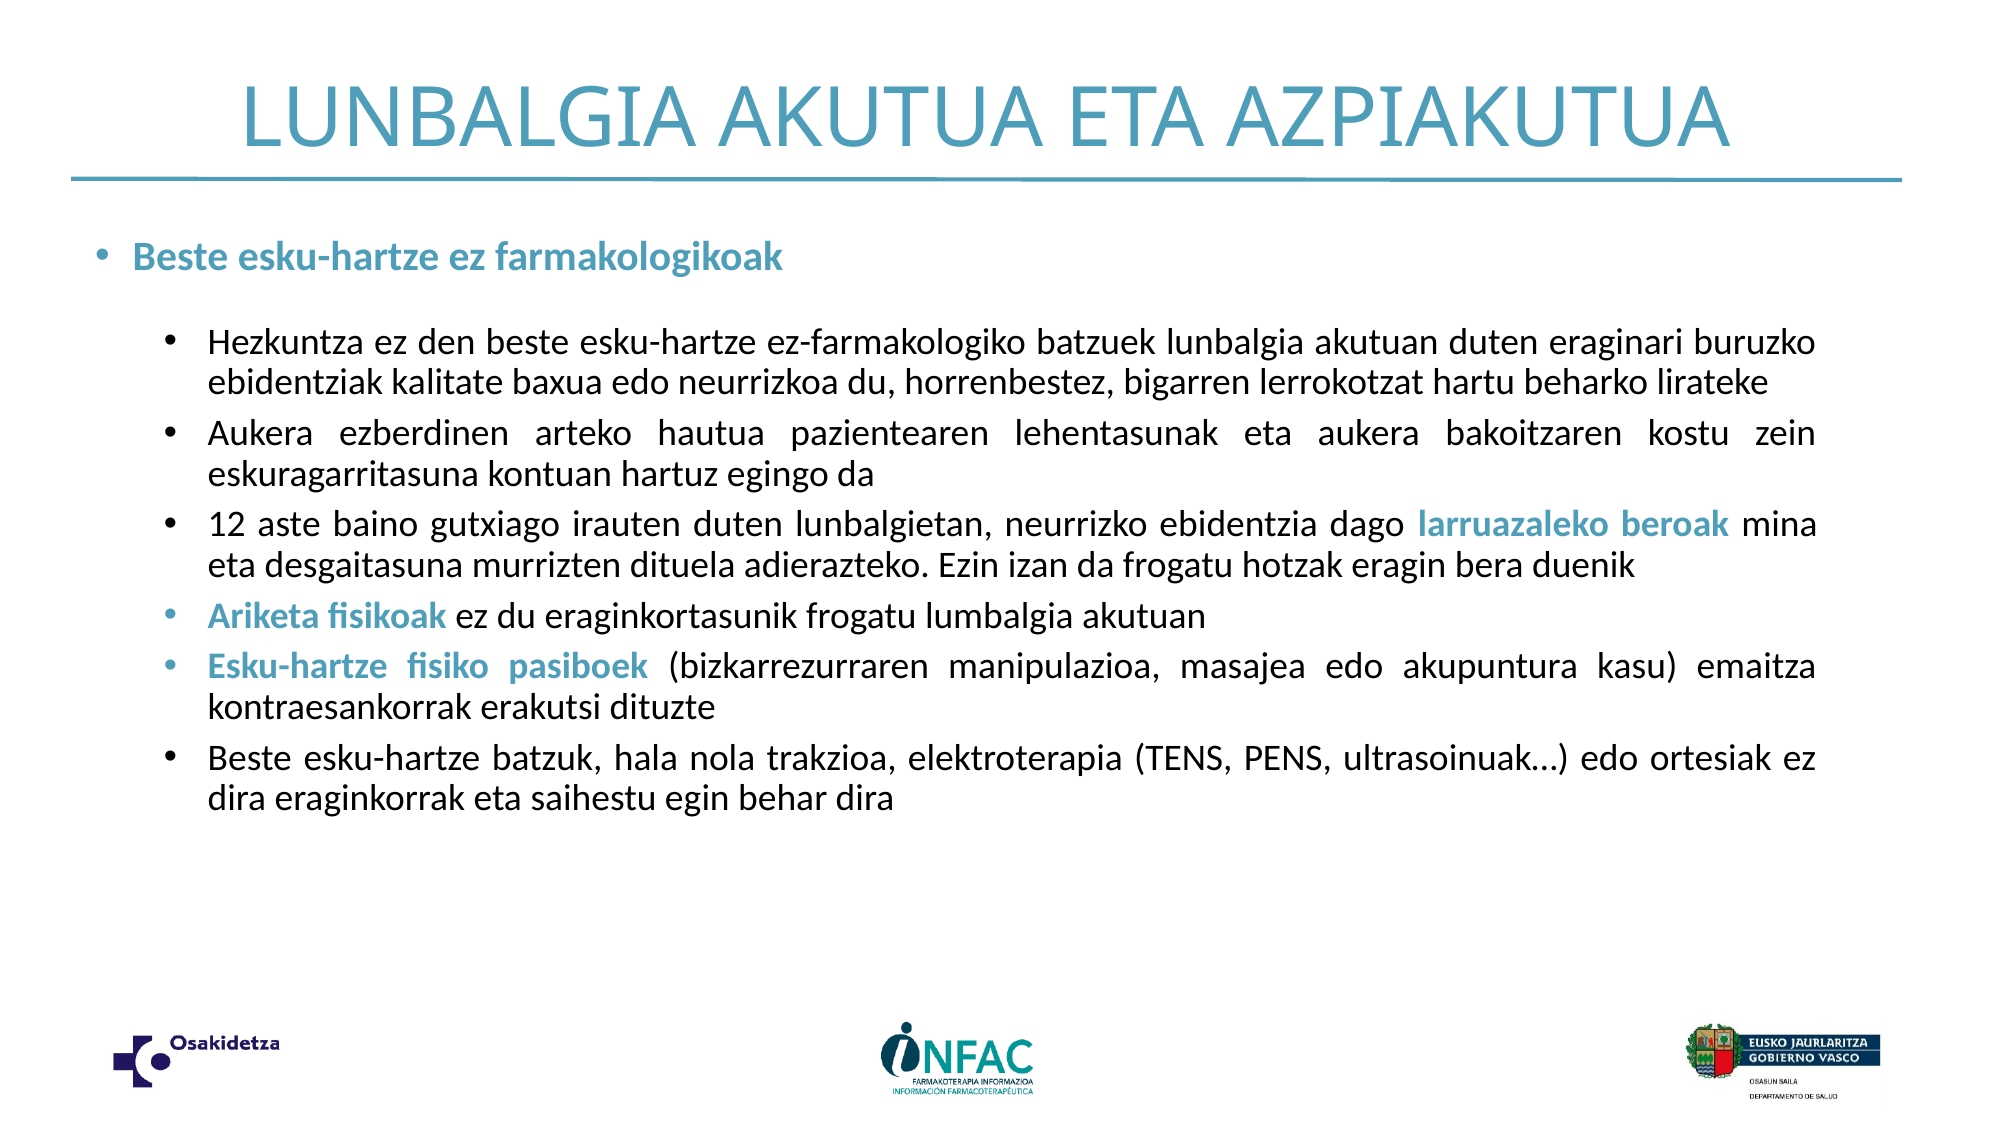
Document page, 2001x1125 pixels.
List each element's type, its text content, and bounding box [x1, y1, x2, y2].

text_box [101, 1014, 1883, 1110]
text_box Beste esku-hartze ez farmakologikoak Hezkuntza ez den beste esku-hartze ez-farmakologiko batzuek lunbalgia akutuan duten eraginari buruzko ebidentziak kalitate baxua edo neurrizkoa du, horrenbestez, bigarren lerrokotzat hartu beharko lirateke Aukera ezberdinen arteko hautua pazientearen lehentasunak eta aukera bakoitzaren kostu zein eskuragarritasuna kontuan hartuz egingo da 12 aste baino gutxiago irauten duten lunbalgietan, neurrizko ebidentzia dago larruazaleko beroak mina eta desgaitasuna murrizten dituela adierazteko. Ezin izan da frogatu hotzak eragin bera duenik Ariketa fisikoak ez du eraginkortasunik frogatu lumbalgia akutuan Esku-hartze fisiko pasiboek (bizkarrezurraren manipulazioa, masajea edo akupuntura kasu) emaitza kontraesankorrak erakutsi dituzte Beste esku-hartze batzuk, hala nola trakzioa, elektroterapia (TENS, PENS, ultrasoinuak…) edo ortesiak ez dira eraginkorrak eta saihestu egin behar dira [80, 196, 1833, 1006]
title LUNBALGIA AKUTUA ETA AZPIAKUTUA [36, 59, 1935, 180]
